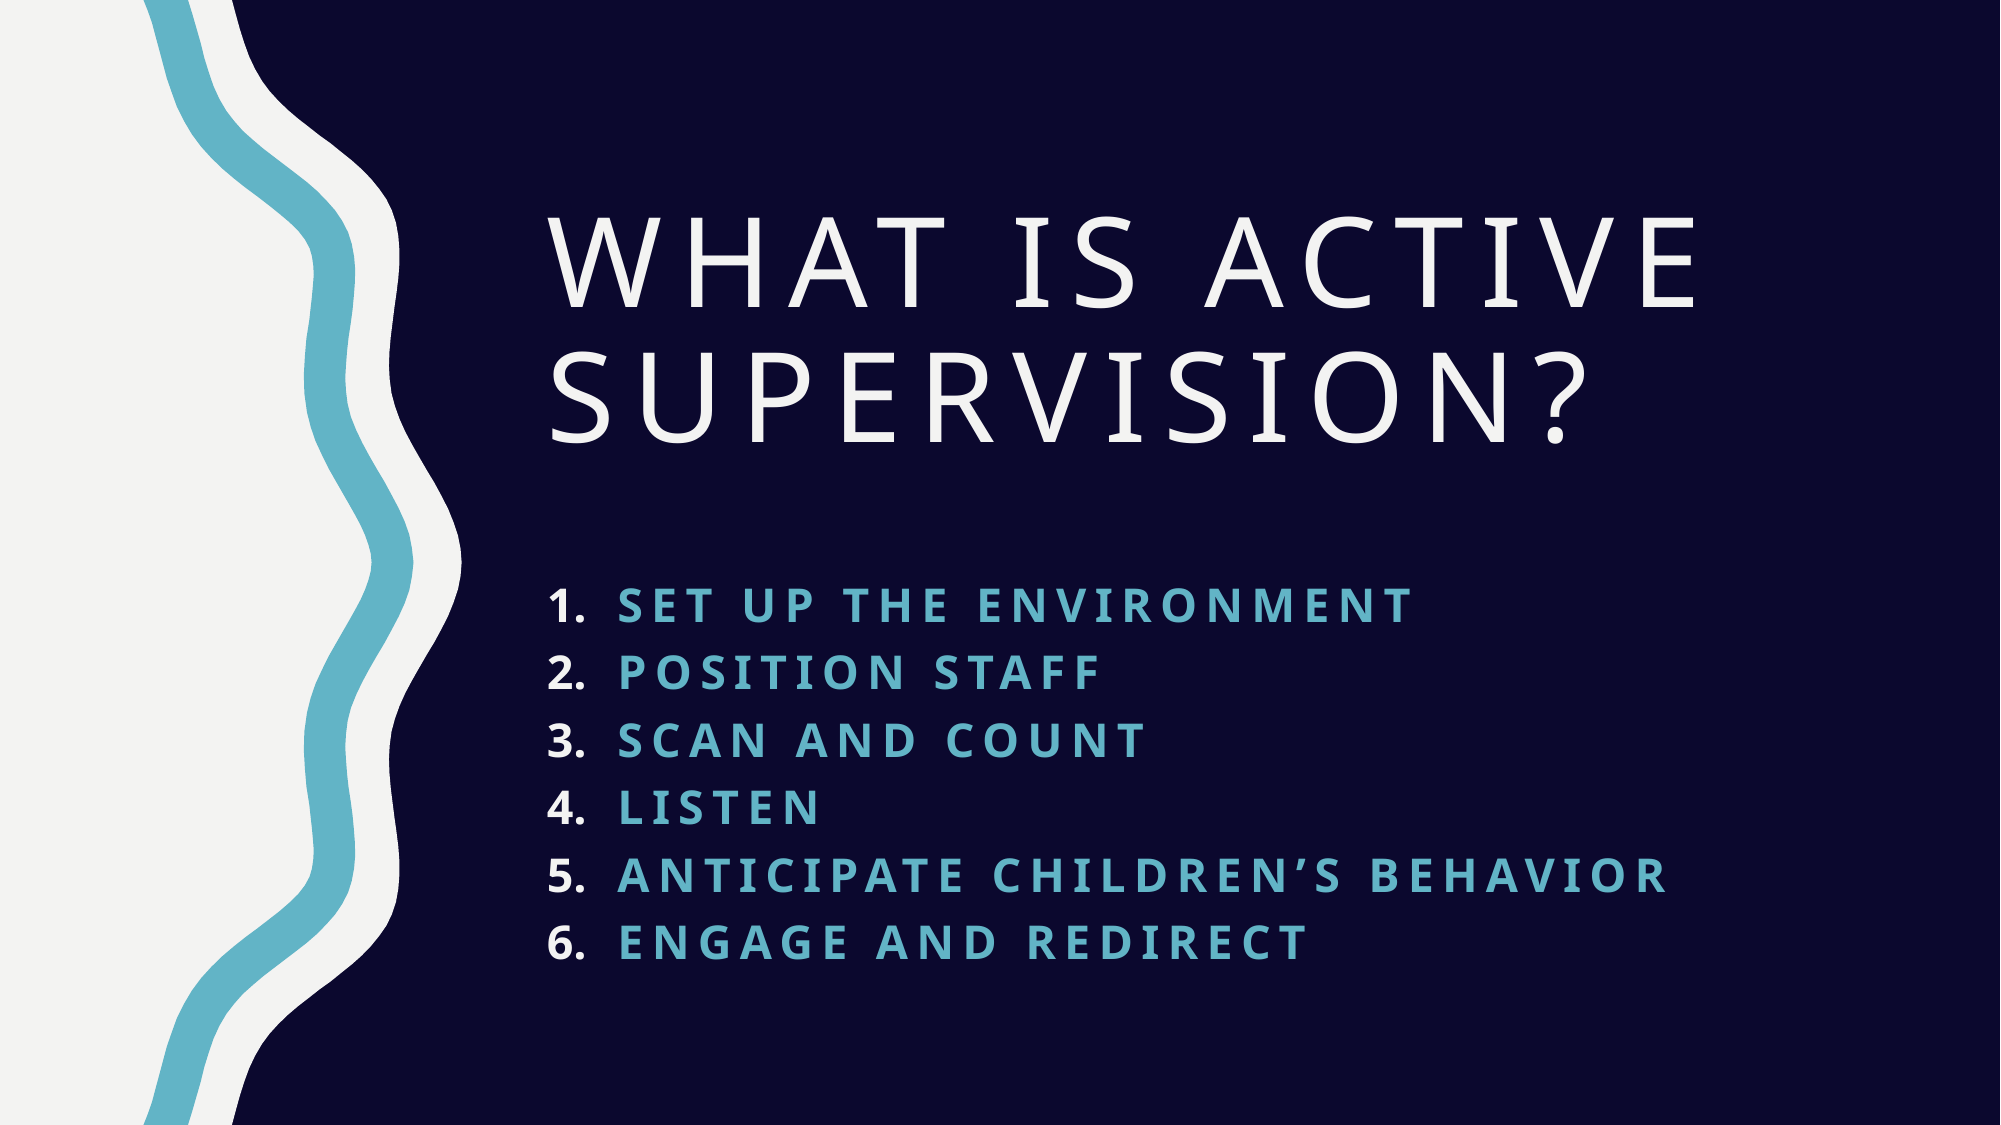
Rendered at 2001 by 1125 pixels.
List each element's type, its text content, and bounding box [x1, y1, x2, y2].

title What is active supervision? [531, 186, 1875, 477]
list Set up the environment Position staff Scan and count Listen Anticipate children’s behavior Engage and redirect [531, 568, 1684, 1003]
